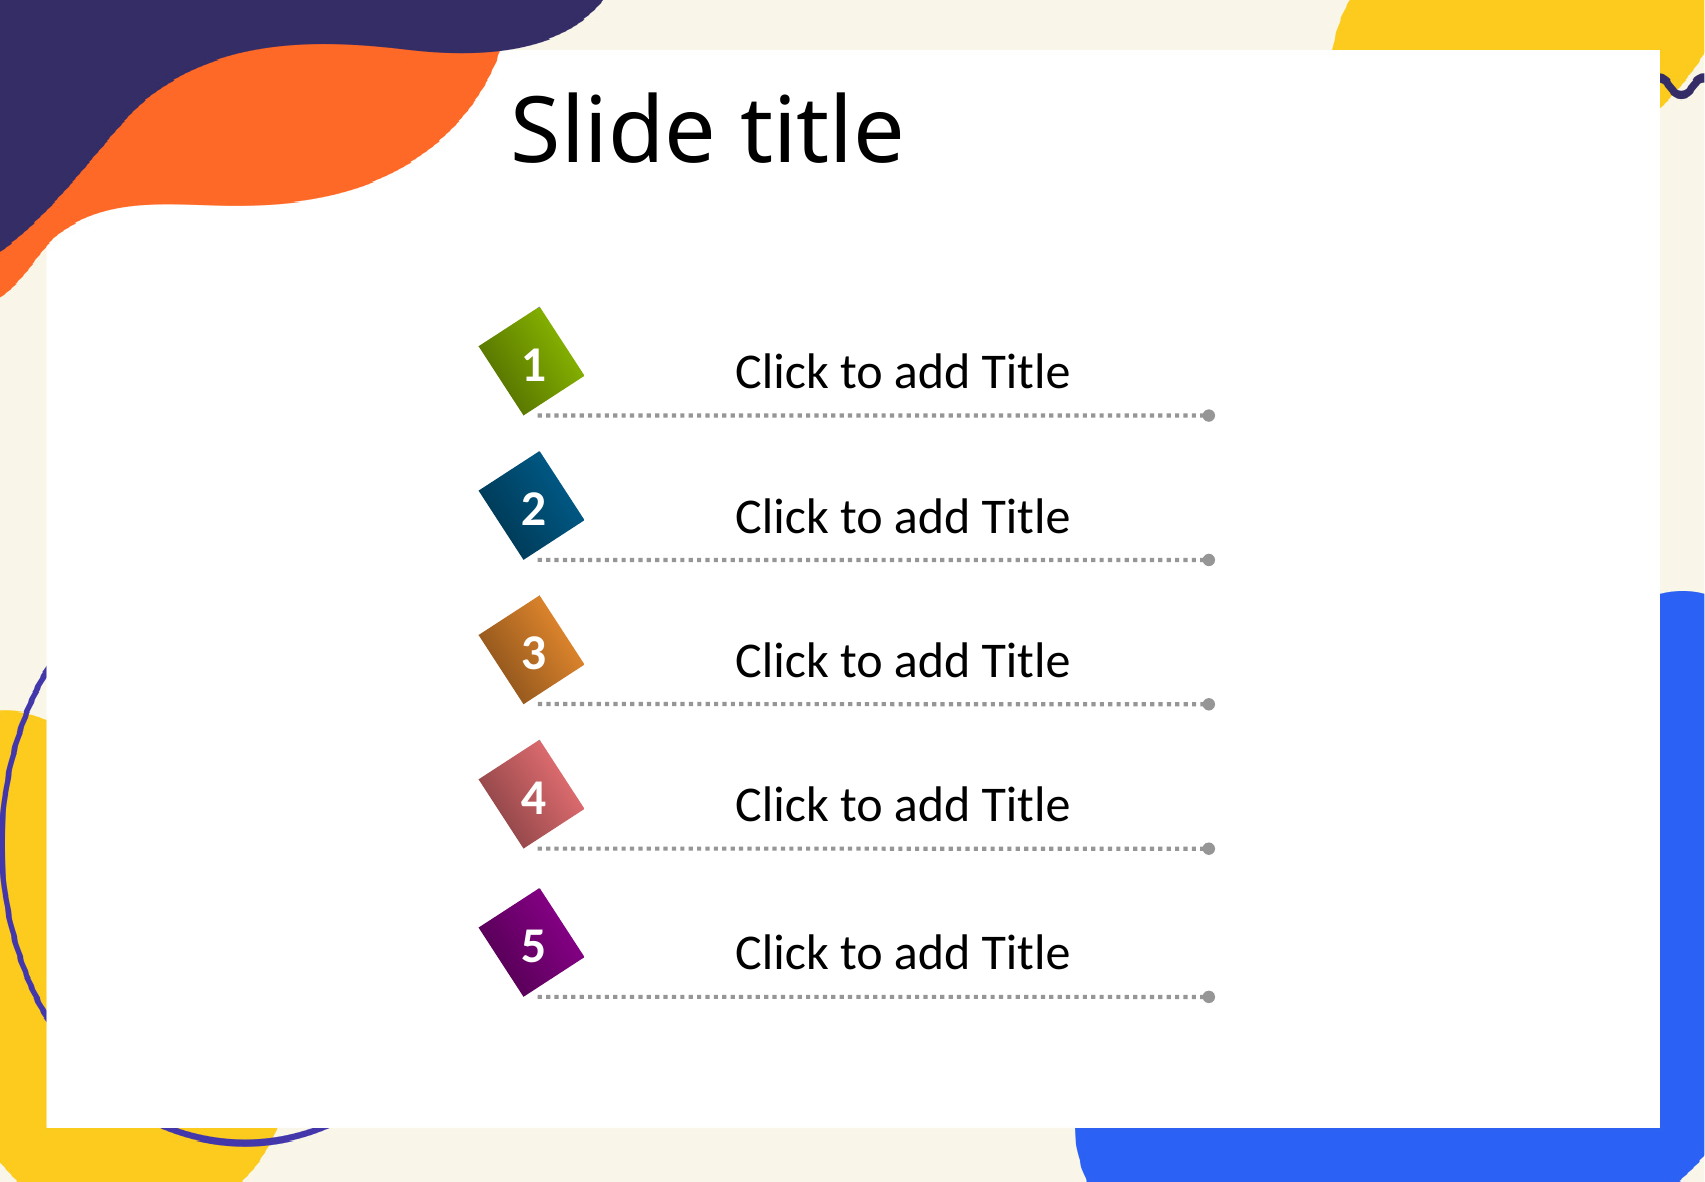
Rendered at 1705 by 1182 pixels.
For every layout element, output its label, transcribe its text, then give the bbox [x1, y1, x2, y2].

picture [0, 0, 1705, 1182]
title Slide title [495, 62, 1588, 204]
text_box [495, 608, 1209, 705]
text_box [495, 752, 1209, 849]
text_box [495, 901, 1209, 997]
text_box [495, 319, 1209, 416]
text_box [495, 464, 1209, 560]
